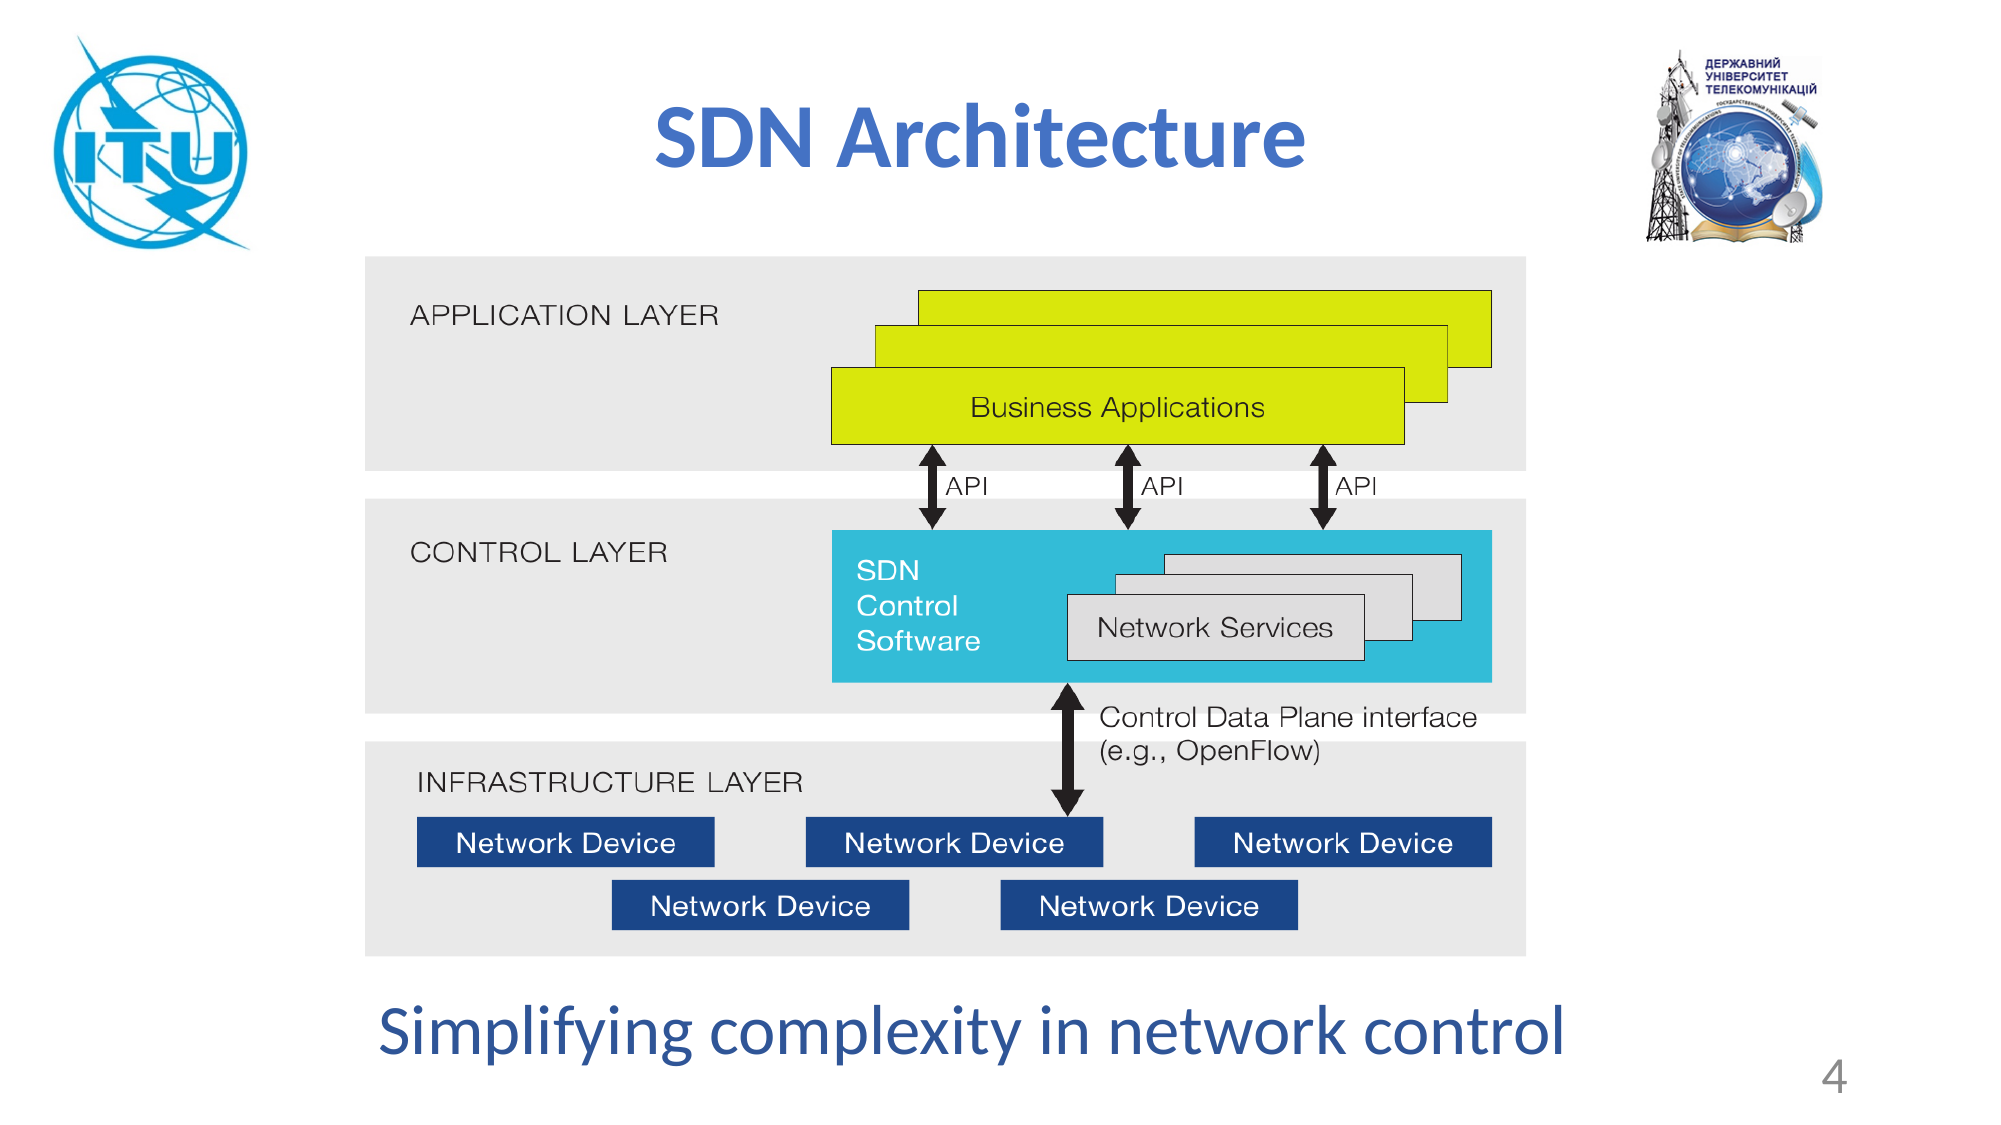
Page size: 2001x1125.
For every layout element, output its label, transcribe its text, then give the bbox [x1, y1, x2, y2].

title SDN Architecture [289, 34, 1807, 242]
text_box Simplifying complexity in network control [363, 976, 1584, 1077]
picture [10, 11, 289, 290]
slide_number 4 [1412, 1042, 1863, 1103]
picture [1630, 46, 1831, 247]
picture [323, 229, 1558, 980]
